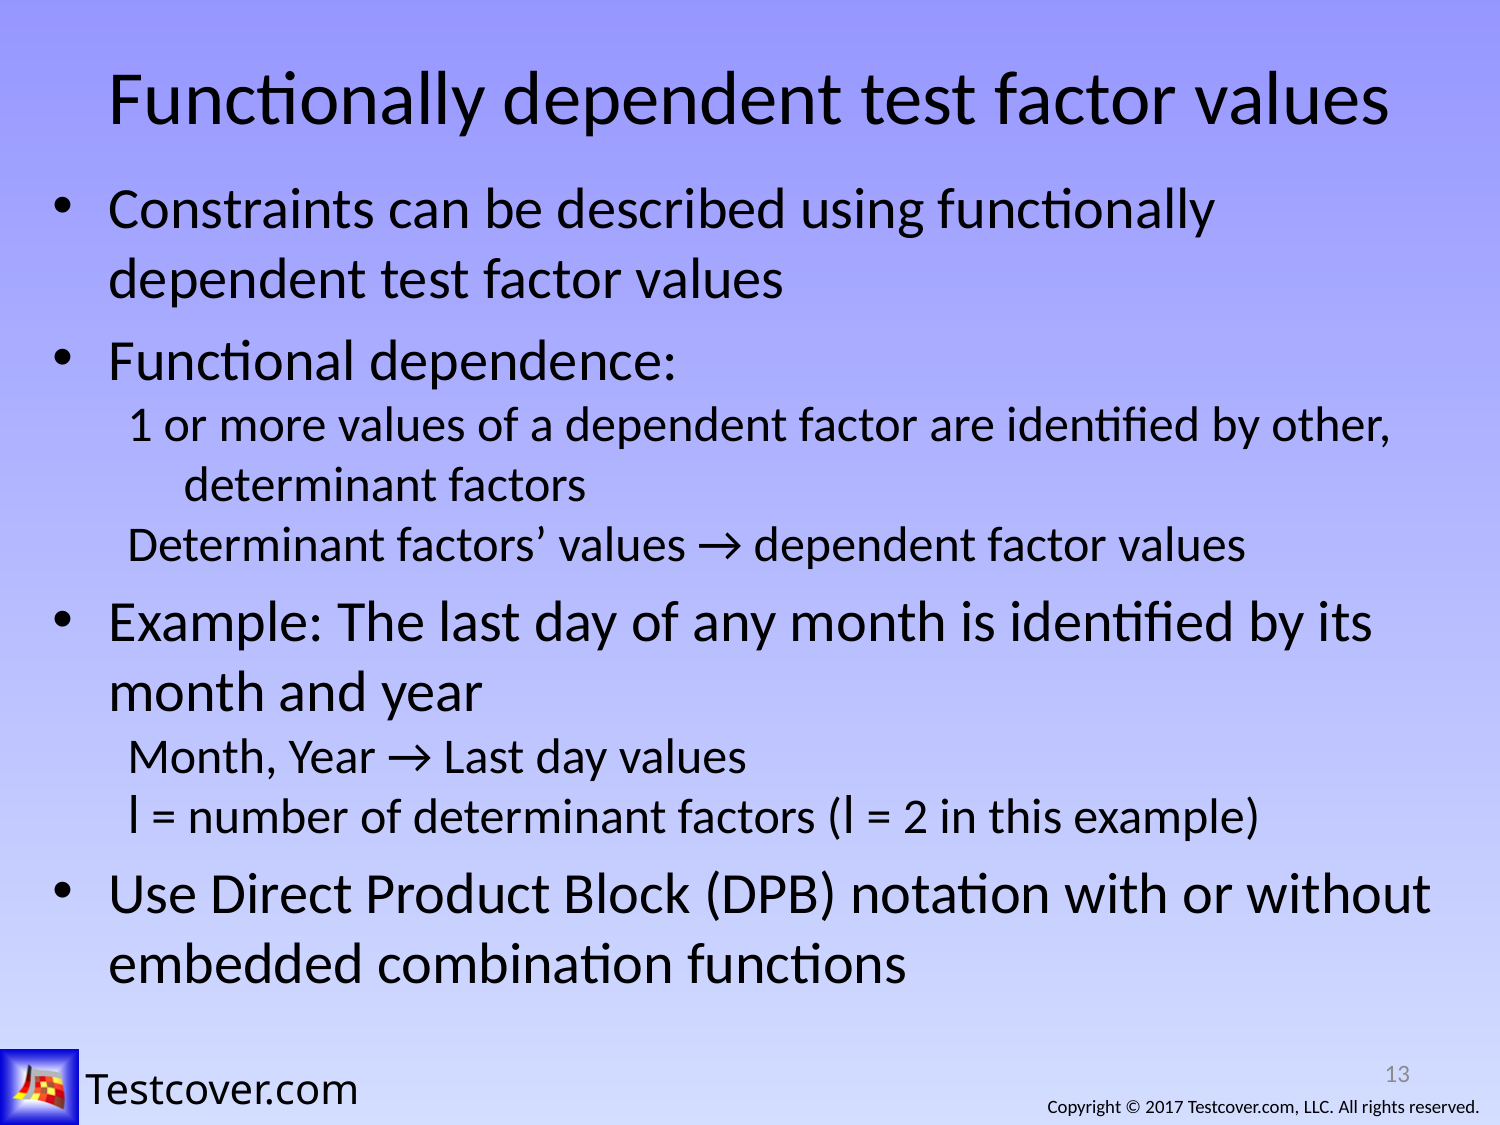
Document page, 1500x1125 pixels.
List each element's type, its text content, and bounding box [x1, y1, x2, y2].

text_box Copyright © 2017 Testcover.com, LLC. All rights reserved. [1032, 1087, 1495, 1125]
picture [0, 1049, 80, 1125]
text_box Constraints can be described using functionally dependent test factor values Functional dependence: 1 or more values of a dependent factor are identified by other, determinant factors Determinant factors’ values → dependent factor values Example: The last day of any month is identified by its month and year Month, Year → Last day values l = number of determinant factors (l = 2 in this example) Use Direct Product Block (DPB) notation with or without embedded combination functions [37, 162, 1450, 1003]
slide_number 13 [1074, 1042, 1425, 1087]
text_box Testcover.com [83, 1055, 375, 1121]
title Functionally dependent test factor values [75, 0, 1425, 162]
